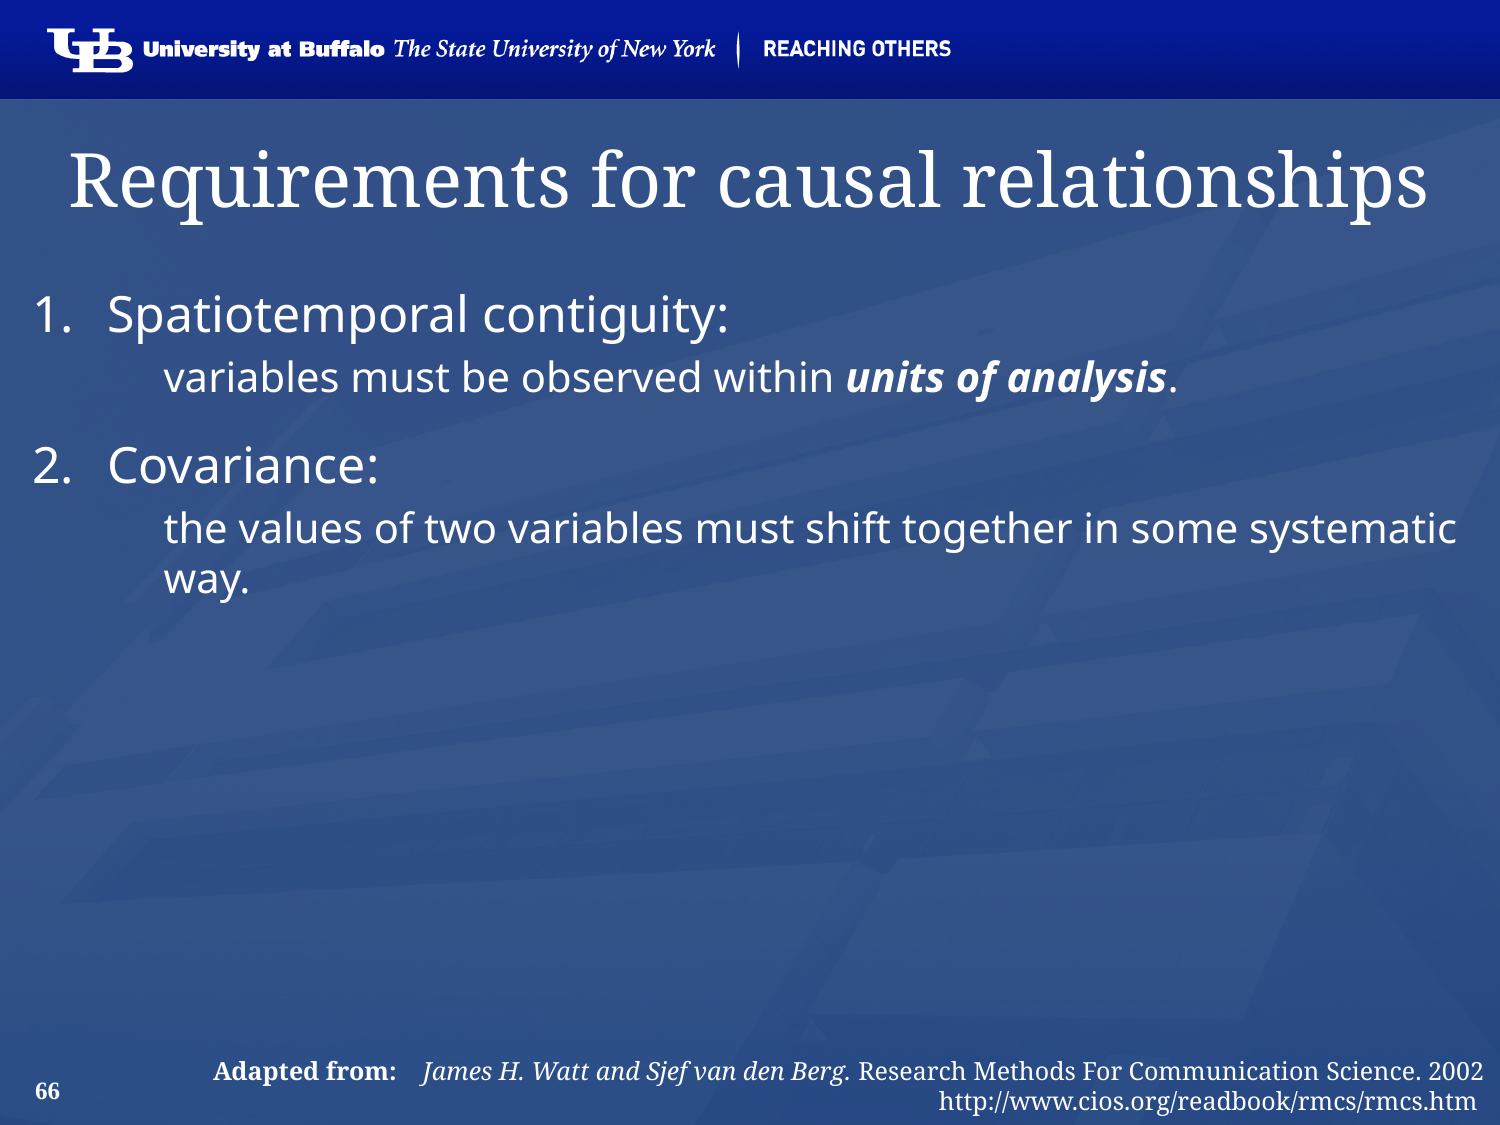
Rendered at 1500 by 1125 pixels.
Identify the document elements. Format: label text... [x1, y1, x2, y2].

slide_number 66 [3, 1059, 75, 1120]
title Requirements for causal relationships [37, 125, 1463, 250]
picture [0, 0, 1500, 99]
text_box Adapted from: James H. Watt and Sjef van den Berg. Research Methods For Communication Science. 2002 http://www.cios.org/readbook/rmcs/rmcs.htm [99, 1047, 1500, 1123]
list Spatiotemporal contiguity: variables must be observed within units of analysis. Covariance: the values of two variables must shift together in some systematic way. [17, 275, 1500, 1088]
